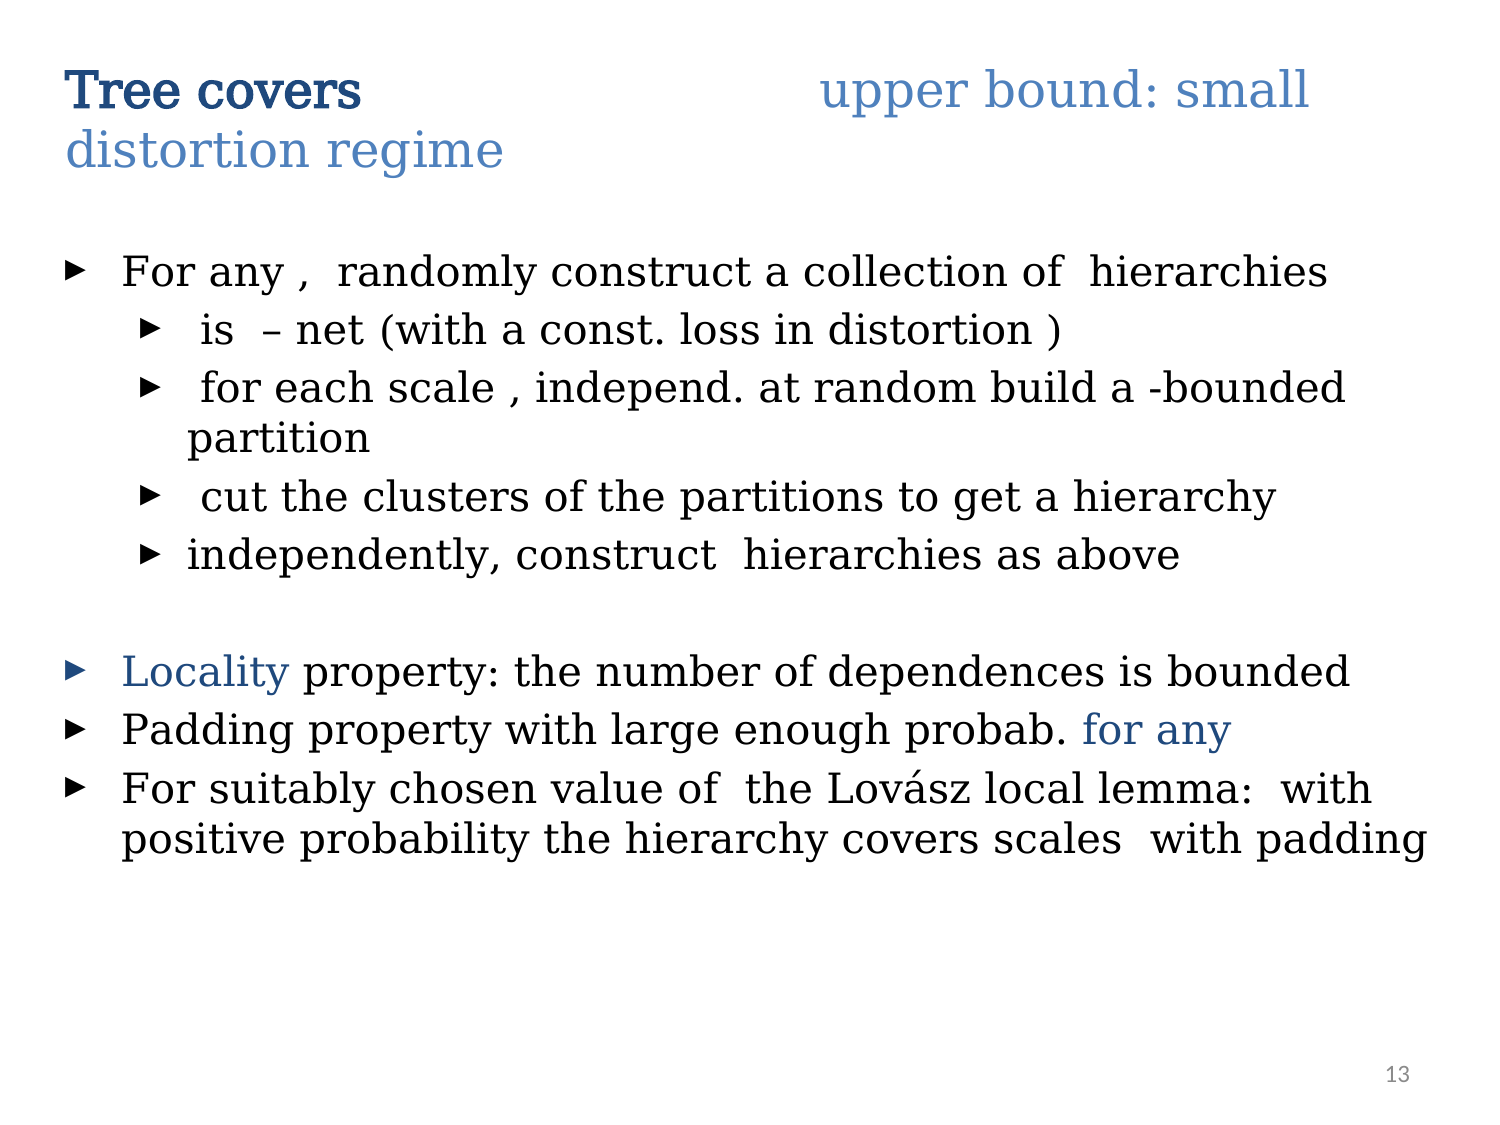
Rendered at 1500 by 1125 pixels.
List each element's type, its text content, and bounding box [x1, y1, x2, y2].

slide_number 13 [1074, 1042, 1425, 1103]
